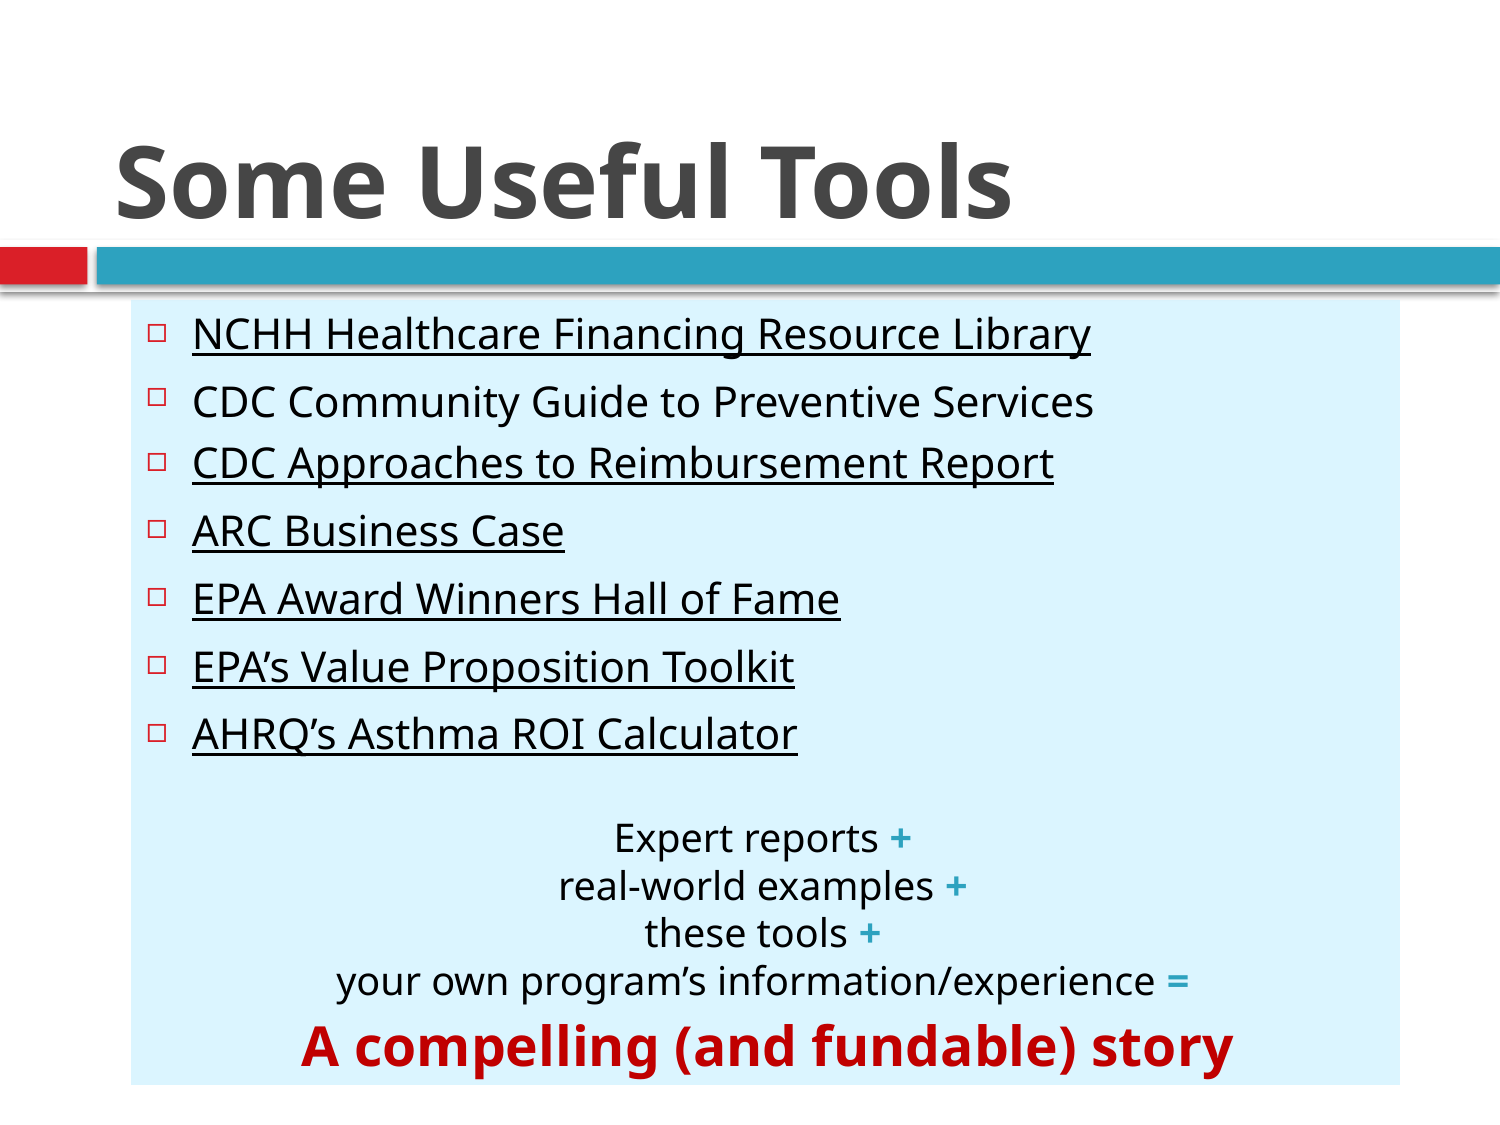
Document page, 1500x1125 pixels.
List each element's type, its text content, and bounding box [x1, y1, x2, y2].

list NCHH Healthcare Financing Resource Library CDC Community Guide to Preventive Services CDC Approaches to Reimbursement Report ARC Business Case EPA Award Winners Hall of Fame EPA’s Value Proposition Toolkit AHRQ’s Asthma ROI Calculator Expert reports + real-world examples + these tools + your own program’s information/experience = A compelling (and fundable) story [131, 299, 1400, 1085]
title Some Useful Tools [99, 25, 1438, 246]
